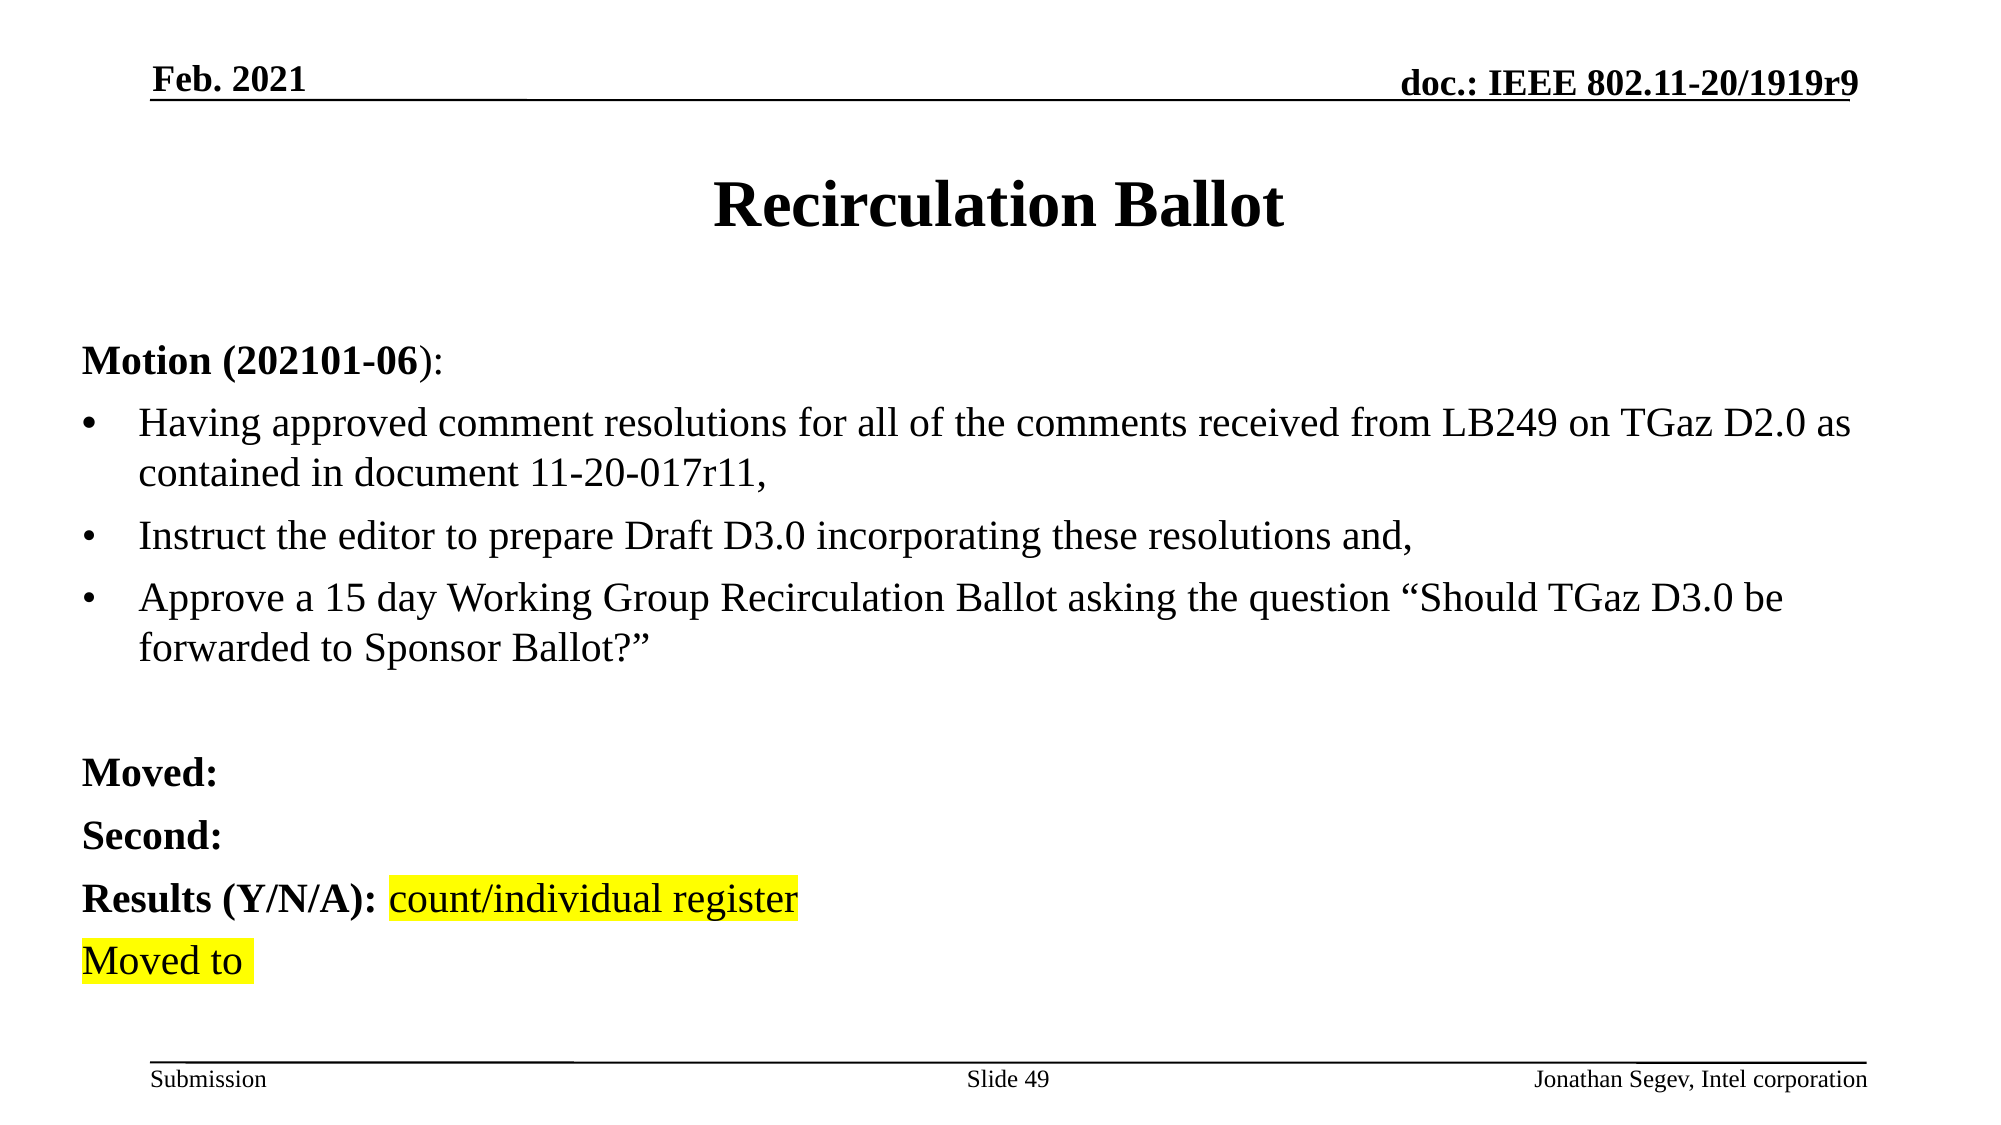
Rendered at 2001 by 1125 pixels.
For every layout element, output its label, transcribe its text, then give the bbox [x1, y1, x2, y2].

title Recirculation Ballot [149, 112, 1850, 288]
footer Jonathan Segev, Intel corporation [1171, 1061, 1869, 1093]
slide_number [152, 54, 563, 100]
slide_number Slide 49 [950, 1061, 1067, 1123]
list Motion (202101-06): • Having approved comment resolutions for all of the comments received from LB249 on TGaz D2.0 as contained in document 11-20-017r11, • Instruct the editor to prepare Draft D3.0 incorporating these resolutions and, • Approve a 15 day Working Group Recirculation Ballot asking the question “Should TGaz D3.0 be forwarded to Sponsor Ballot?” Moved: Second: Results (Y/N/A): count/individual register Moved to [66, 324, 1934, 1000]
